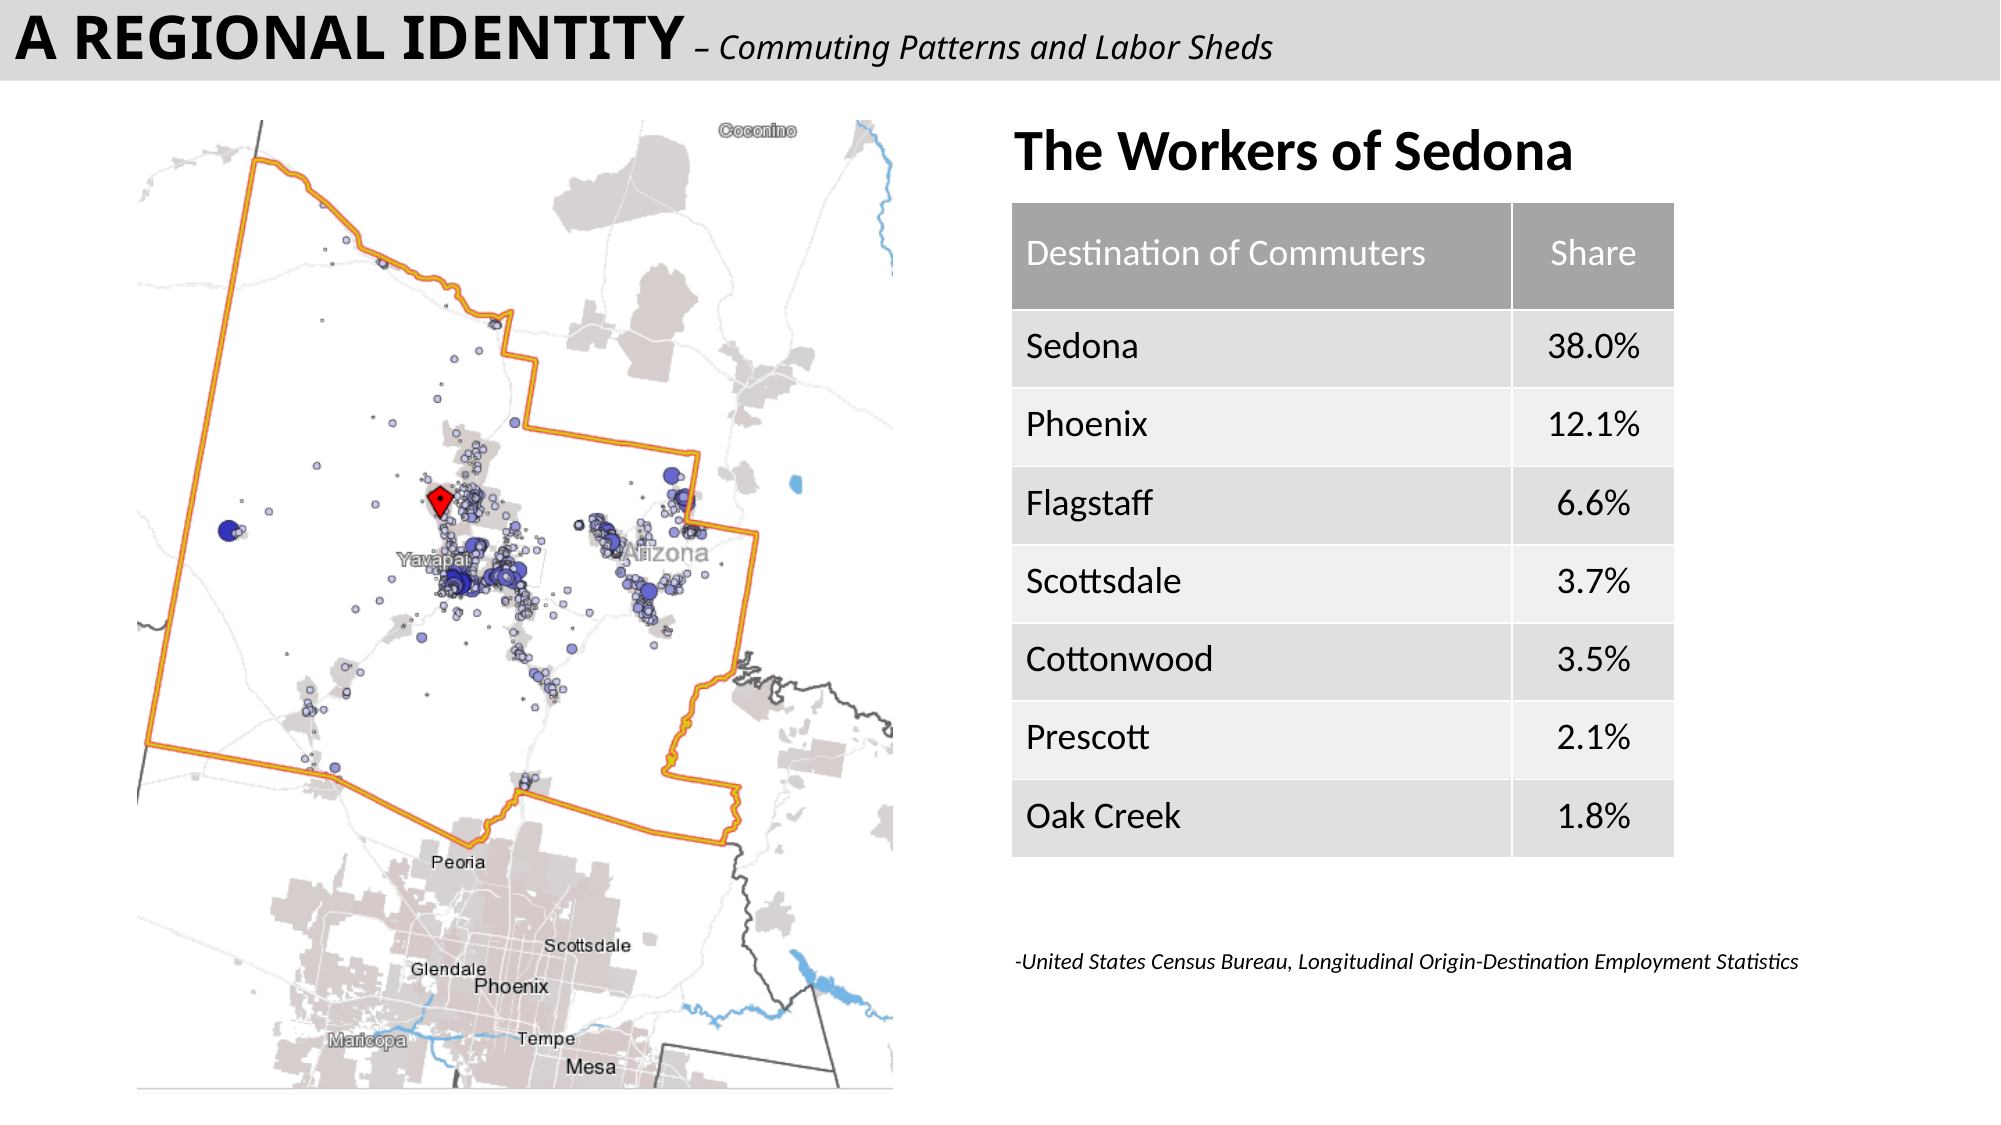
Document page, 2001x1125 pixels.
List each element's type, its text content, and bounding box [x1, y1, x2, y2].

picture [137, 120, 893, 1095]
table_cell Phoenix [1012, 389, 1511, 466]
table_cell 6.6% [1513, 467, 1674, 544]
table_cell 3.5% [1513, 624, 1674, 700]
table_cell Sedona [1012, 311, 1511, 387]
table_cell 12.1% [1513, 389, 1674, 466]
table_header Share [1513, 203, 1674, 309]
table_cell 38.0% [1513, 311, 1674, 387]
table_cell Scottsdale [1012, 546, 1511, 622]
table_cell 2.1% [1513, 702, 1674, 779]
table_cell Prescott [1012, 702, 1511, 779]
table_cell 3.7% [1513, 546, 1674, 622]
table_cell 1.8% [1513, 780, 1674, 857]
table_cell Oak Creek [1012, 780, 1511, 857]
table_header Destination of Commuters [1012, 203, 1511, 309]
table_cell Flagstaff [1012, 467, 1511, 544]
title A REGIONAL IDENTITY – Commuting Patterns and Labor Sheds [0, 0, 2000, 81]
table_cell Cottonwood [1012, 624, 1511, 700]
text_box The Workers of Sedona -United States Census Bureau, Longitudinal Origin-Destination Employment Statistics [999, 104, 1875, 982]
